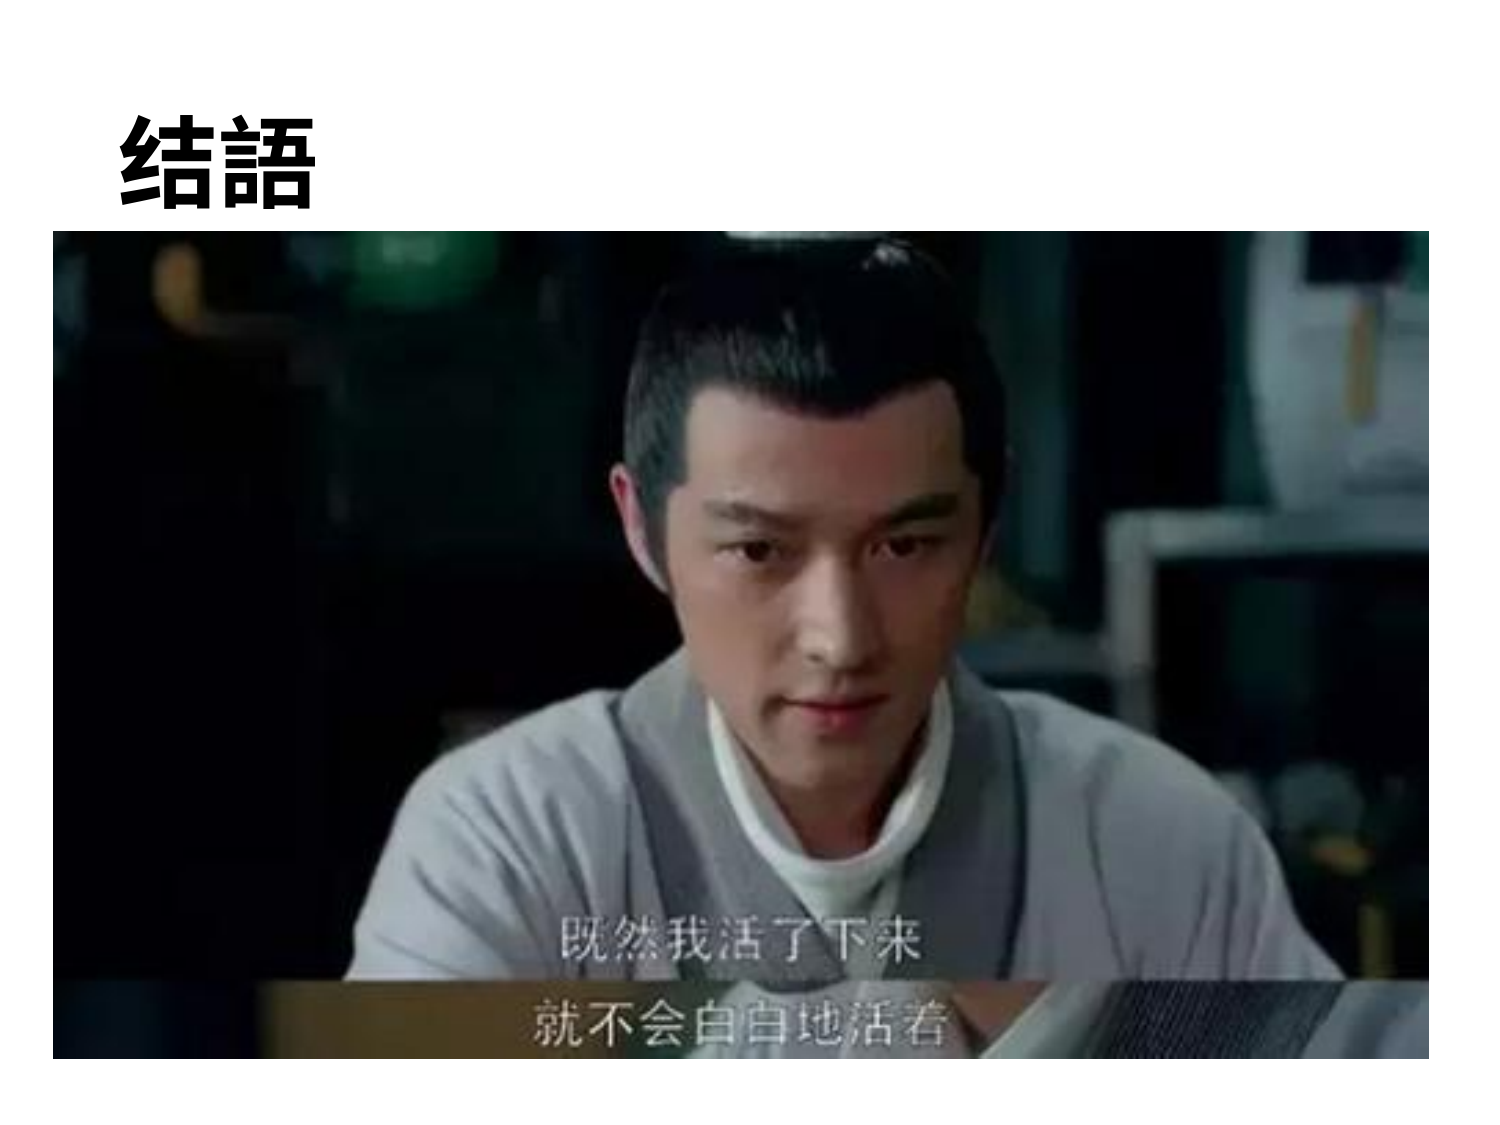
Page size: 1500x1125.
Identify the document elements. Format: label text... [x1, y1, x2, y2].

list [53, 231, 1429, 1059]
title 结語 [103, 59, 1397, 231]
